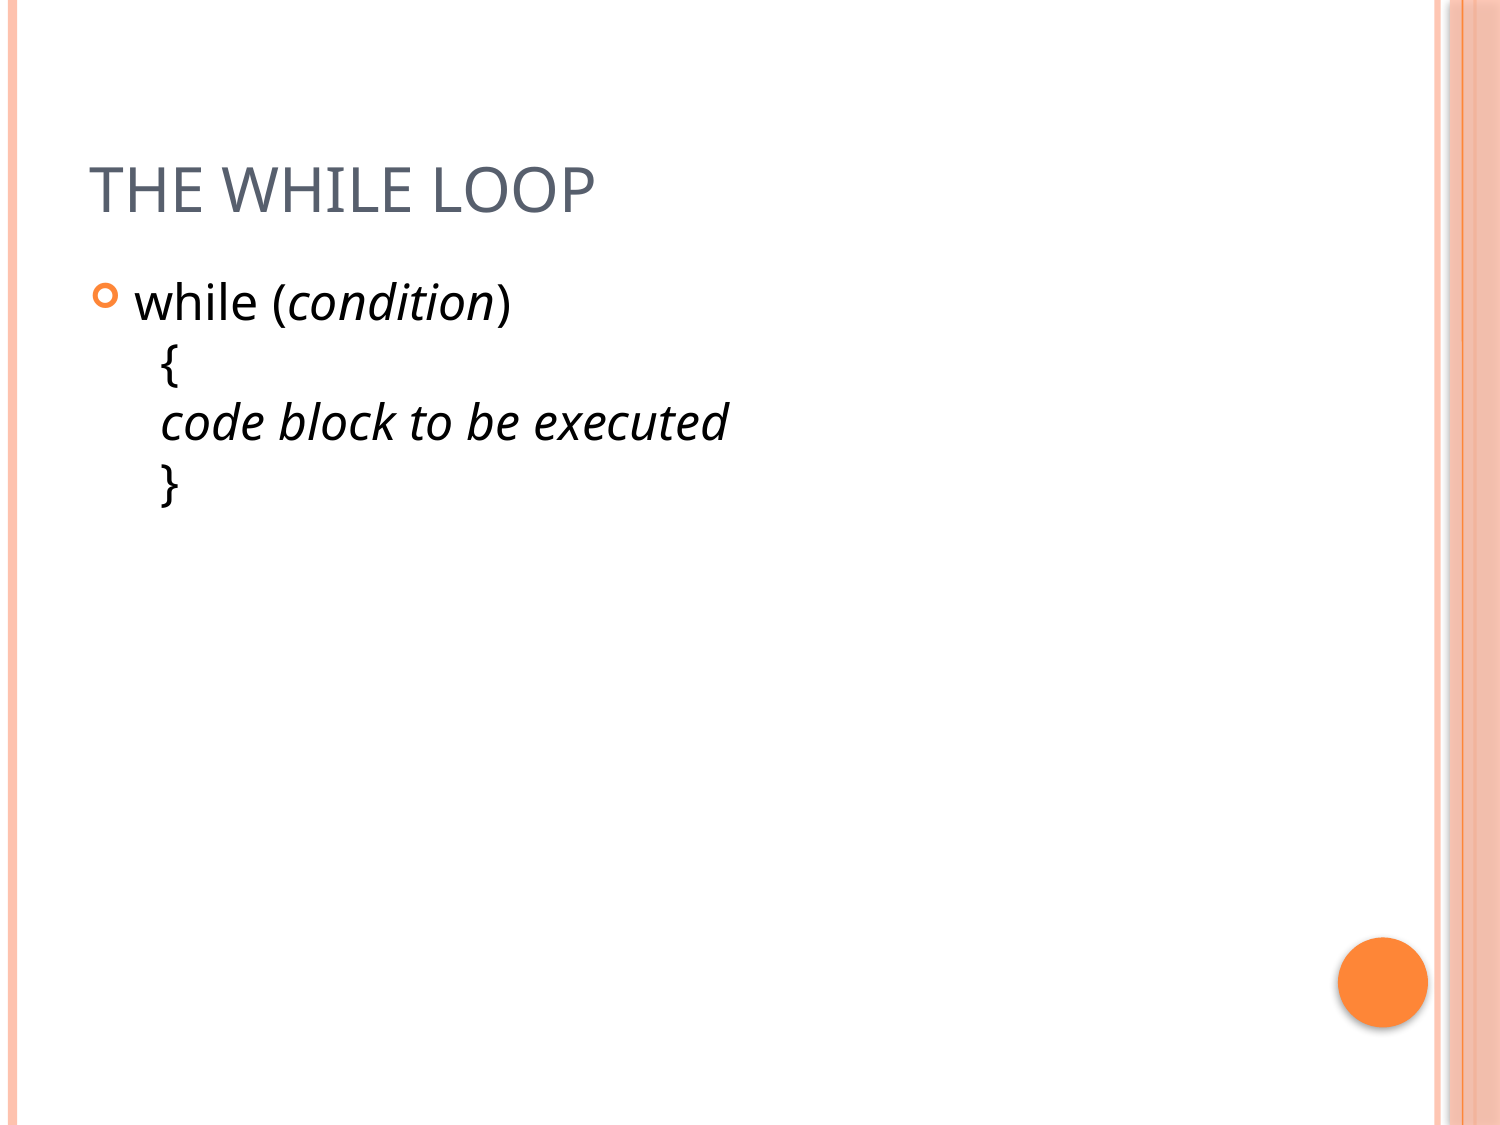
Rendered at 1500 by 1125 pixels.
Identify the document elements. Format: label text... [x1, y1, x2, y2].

list while (condition) { code block to be executed } [75, 262, 1300, 1062]
title The While Loop [75, 45, 1300, 233]
